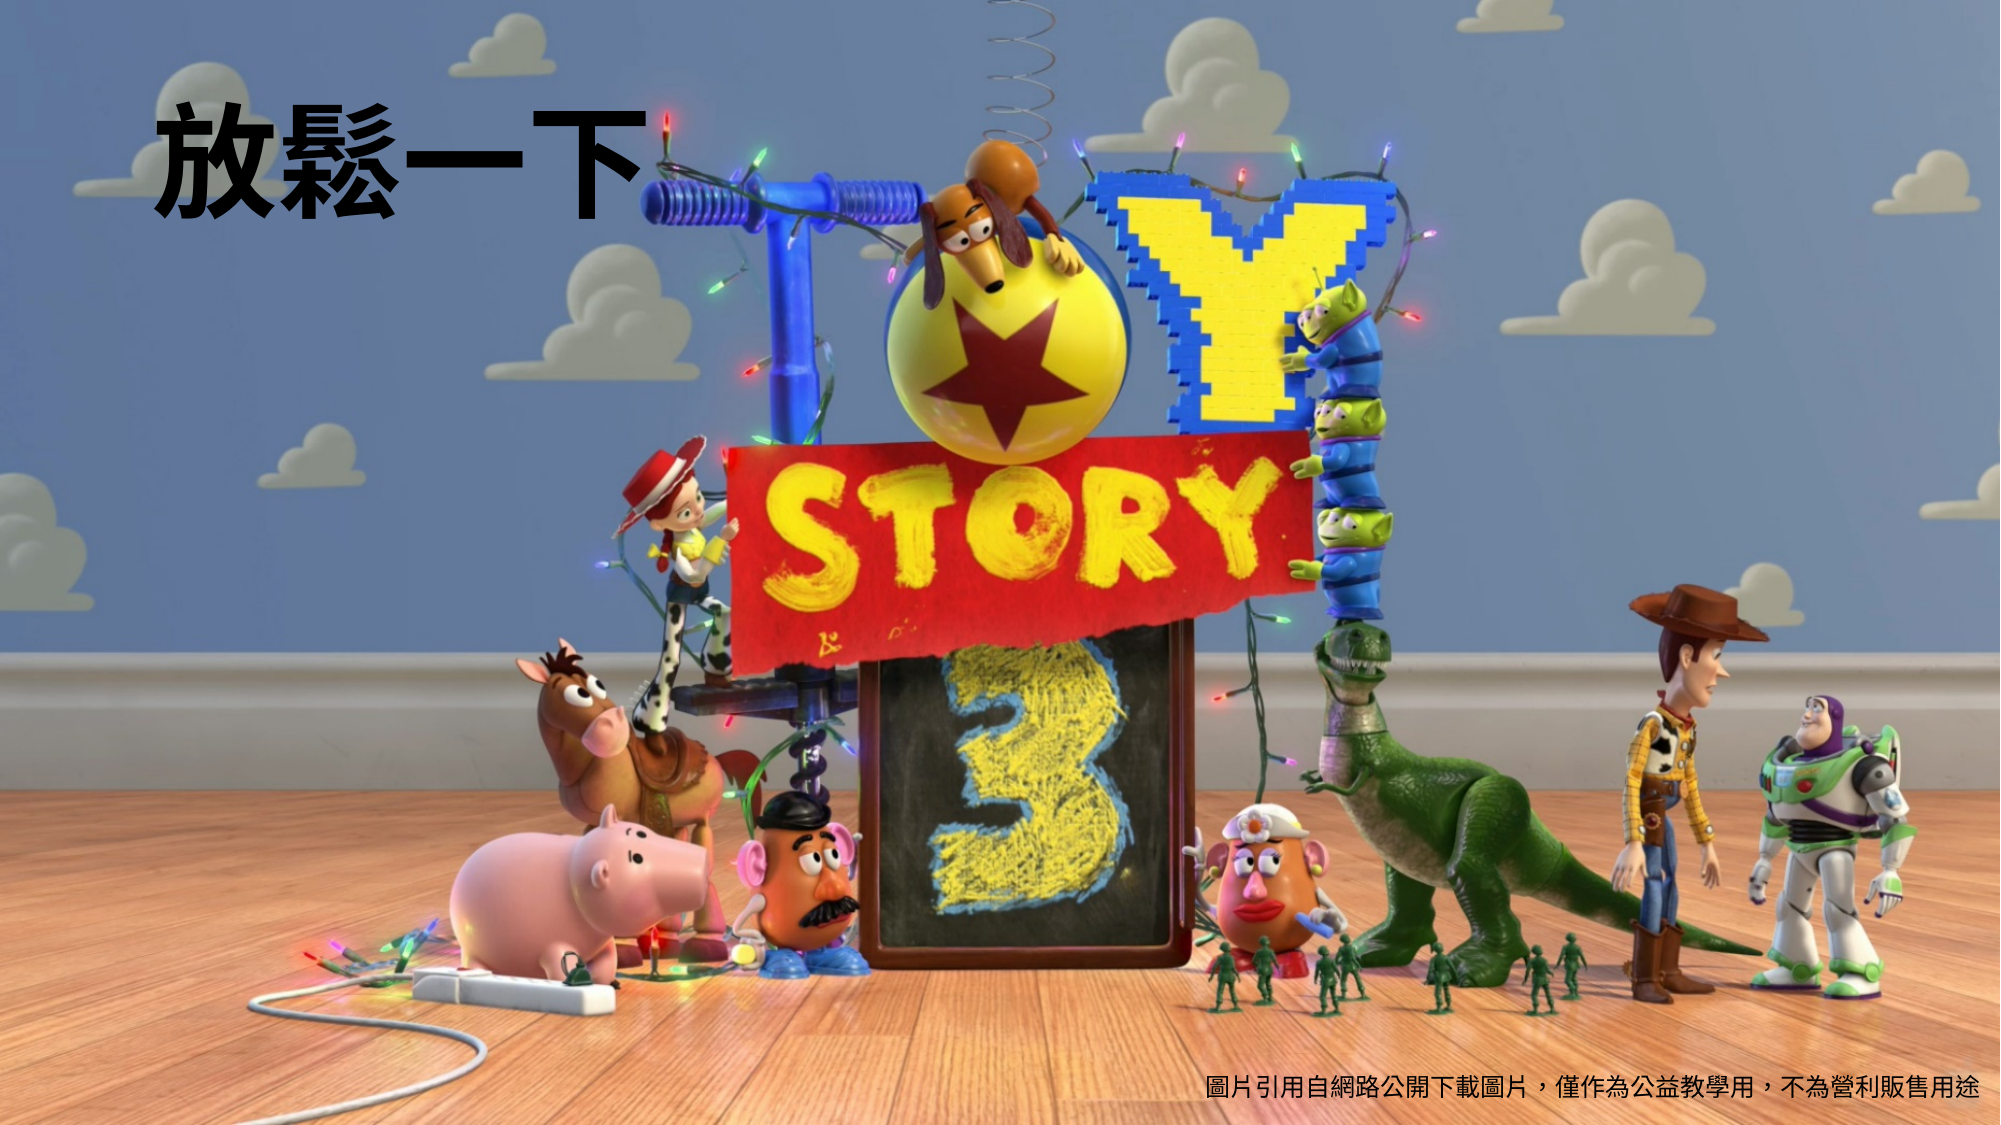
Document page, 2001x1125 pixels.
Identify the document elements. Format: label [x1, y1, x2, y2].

list [0, 0, 2000, 1125]
